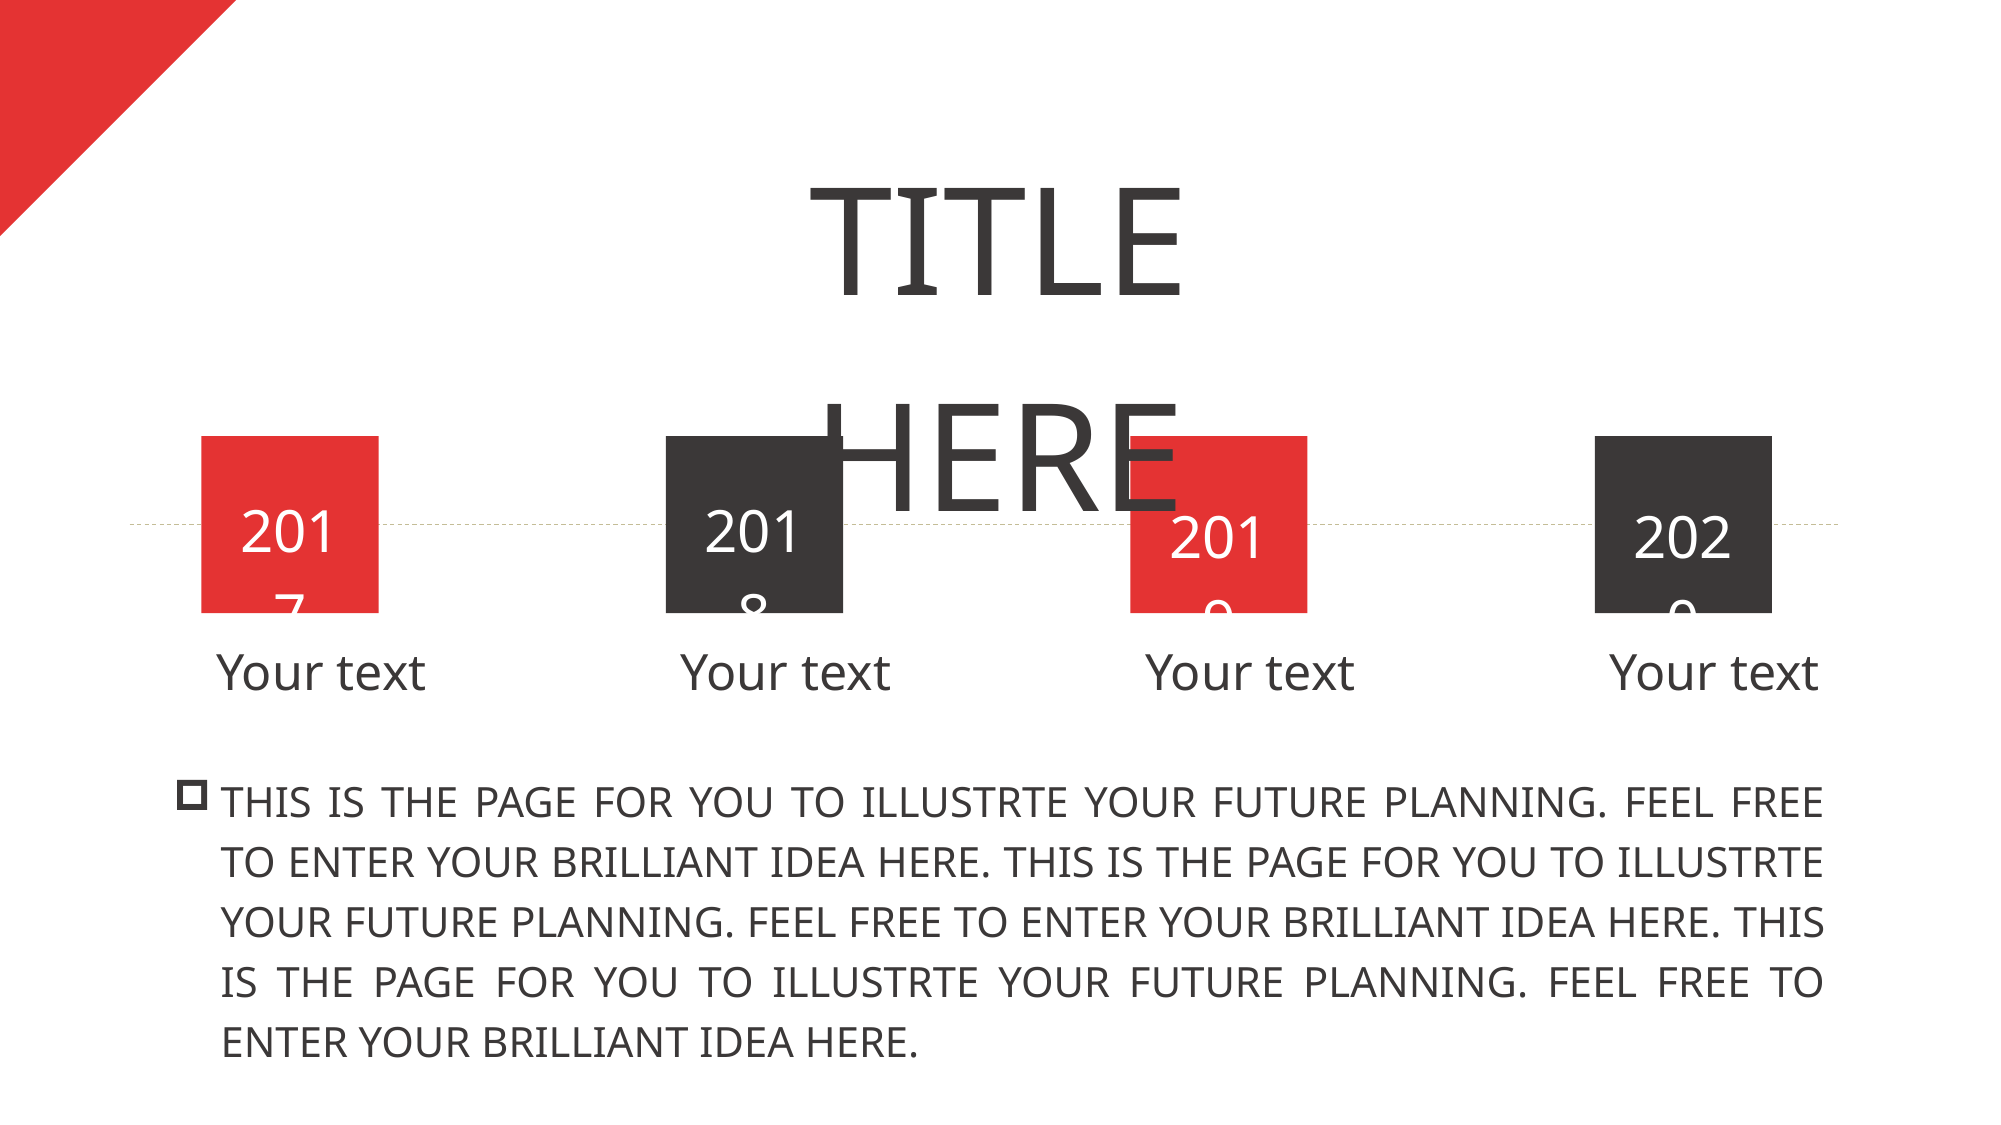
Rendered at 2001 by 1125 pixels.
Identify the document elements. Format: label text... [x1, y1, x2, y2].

text_box 2018 [677, 549, 832, 620]
text_box TITLE HERE [633, 101, 1365, 524]
text_box [367, 525, 380, 614]
text_box 2020 [1606, 478, 1761, 524]
text_box [0, 0, 238, 238]
text_box THIS IS THE PAGE FOR YOU TO ILLUSTRTE YOUR FUTURE PLANNING. FEEL FREE TO ENTER YOUR BRILLIANT IDEA HERE. THIS IS THE PAGE FOR YOU TO ILLUSTRTE YOUR FUTURE PLANNING. FEEL FREE TO ENTER YOUR BRILLIANT IDEA HERE. THIS IS THE PAGE FOR YOU TO ILLUSTRTE YOUR FUTURE PLANNING. FEEL FREE TO ENTER YOUR BRILLIANT IDEA HERE. [159, 758, 1841, 1074]
text_box [832, 549, 844, 614]
text_box [200, 435, 380, 524]
text_box [1594, 525, 1606, 614]
text_box 2019 [1142, 549, 1296, 620]
text_box [665, 549, 677, 614]
text_box TITLE HERE [633, 525, 1365, 549]
text_box Your text [1594, 620, 1877, 708]
text_box Your text [665, 620, 948, 708]
text_box Your text [1130, 620, 1412, 708]
text_box [1129, 549, 1142, 614]
text_box 2017 [213, 473, 367, 524]
text_box 2020 [1606, 525, 1761, 620]
text_box [1296, 549, 1309, 614]
text_box [1594, 435, 1773, 524]
text_box [200, 525, 213, 614]
text_box Your text [201, 620, 483, 708]
text_box [1761, 525, 1773, 614]
text_box 2017 [213, 525, 367, 620]
